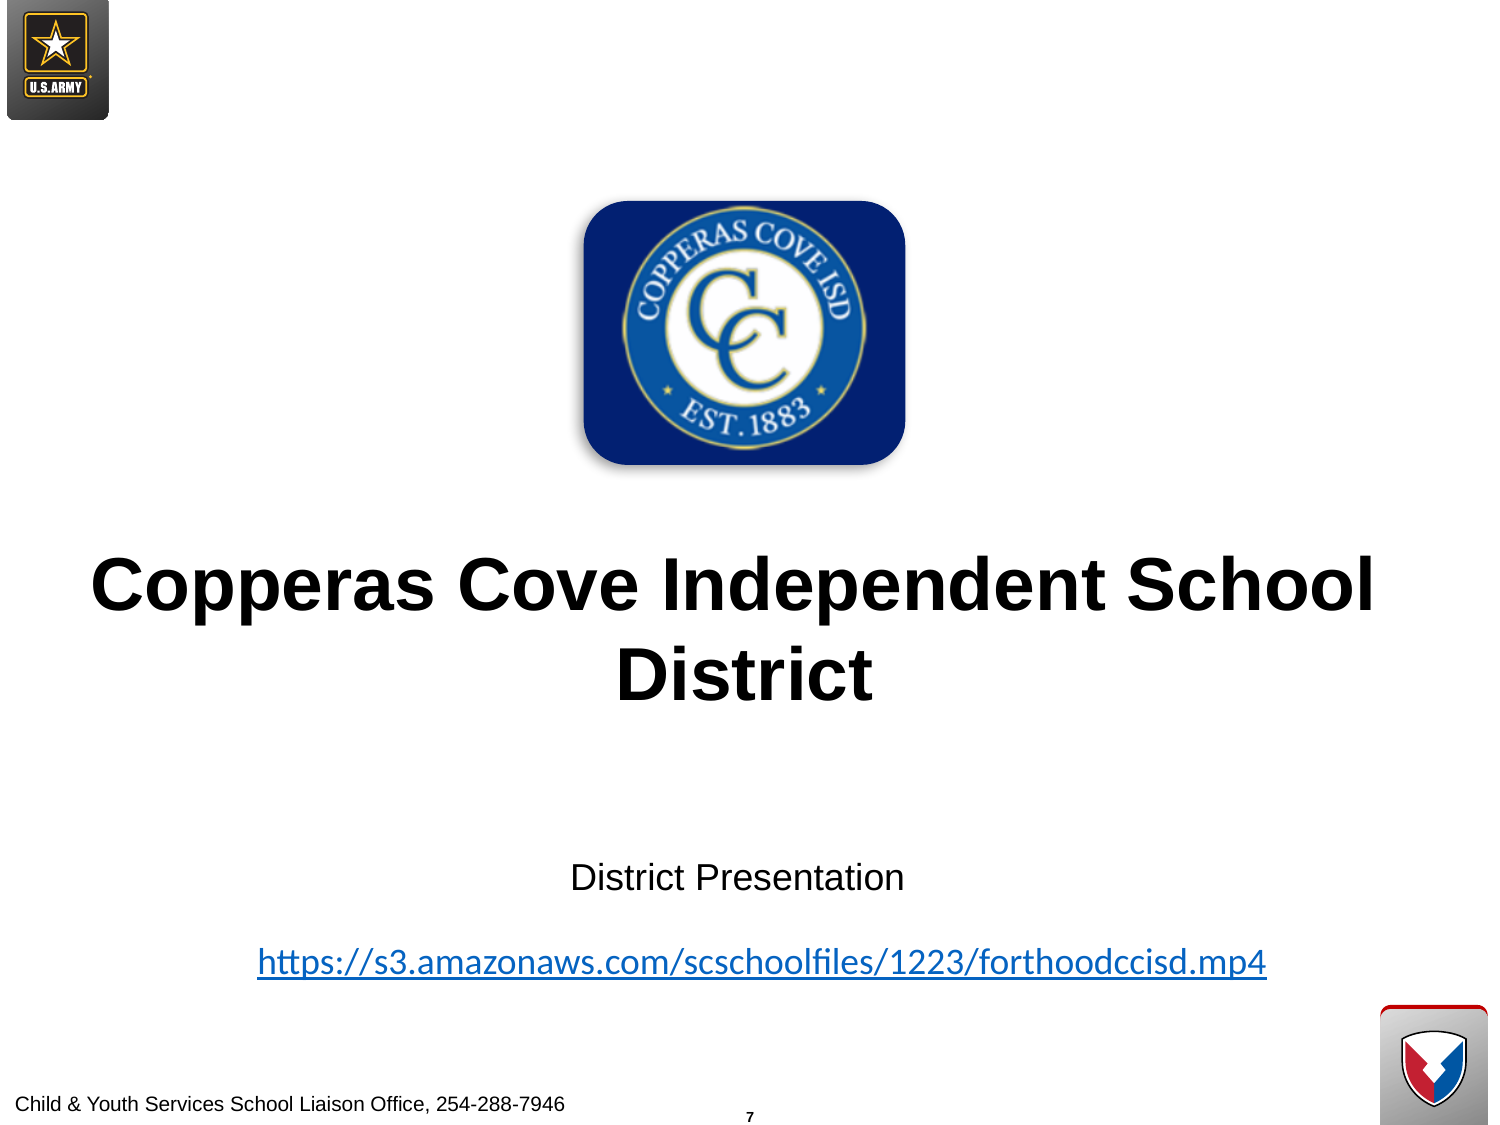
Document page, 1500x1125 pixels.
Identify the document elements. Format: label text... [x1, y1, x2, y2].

picture [583, 200, 906, 465]
text_box District Presentation [555, 845, 925, 906]
text_box https://s3.amazonaws.com/scschoolfiles/1223/forthoodccisd.mp4 [242, 929, 1311, 1035]
text_box Copperas Cove Independent School District [75, 528, 1414, 723]
